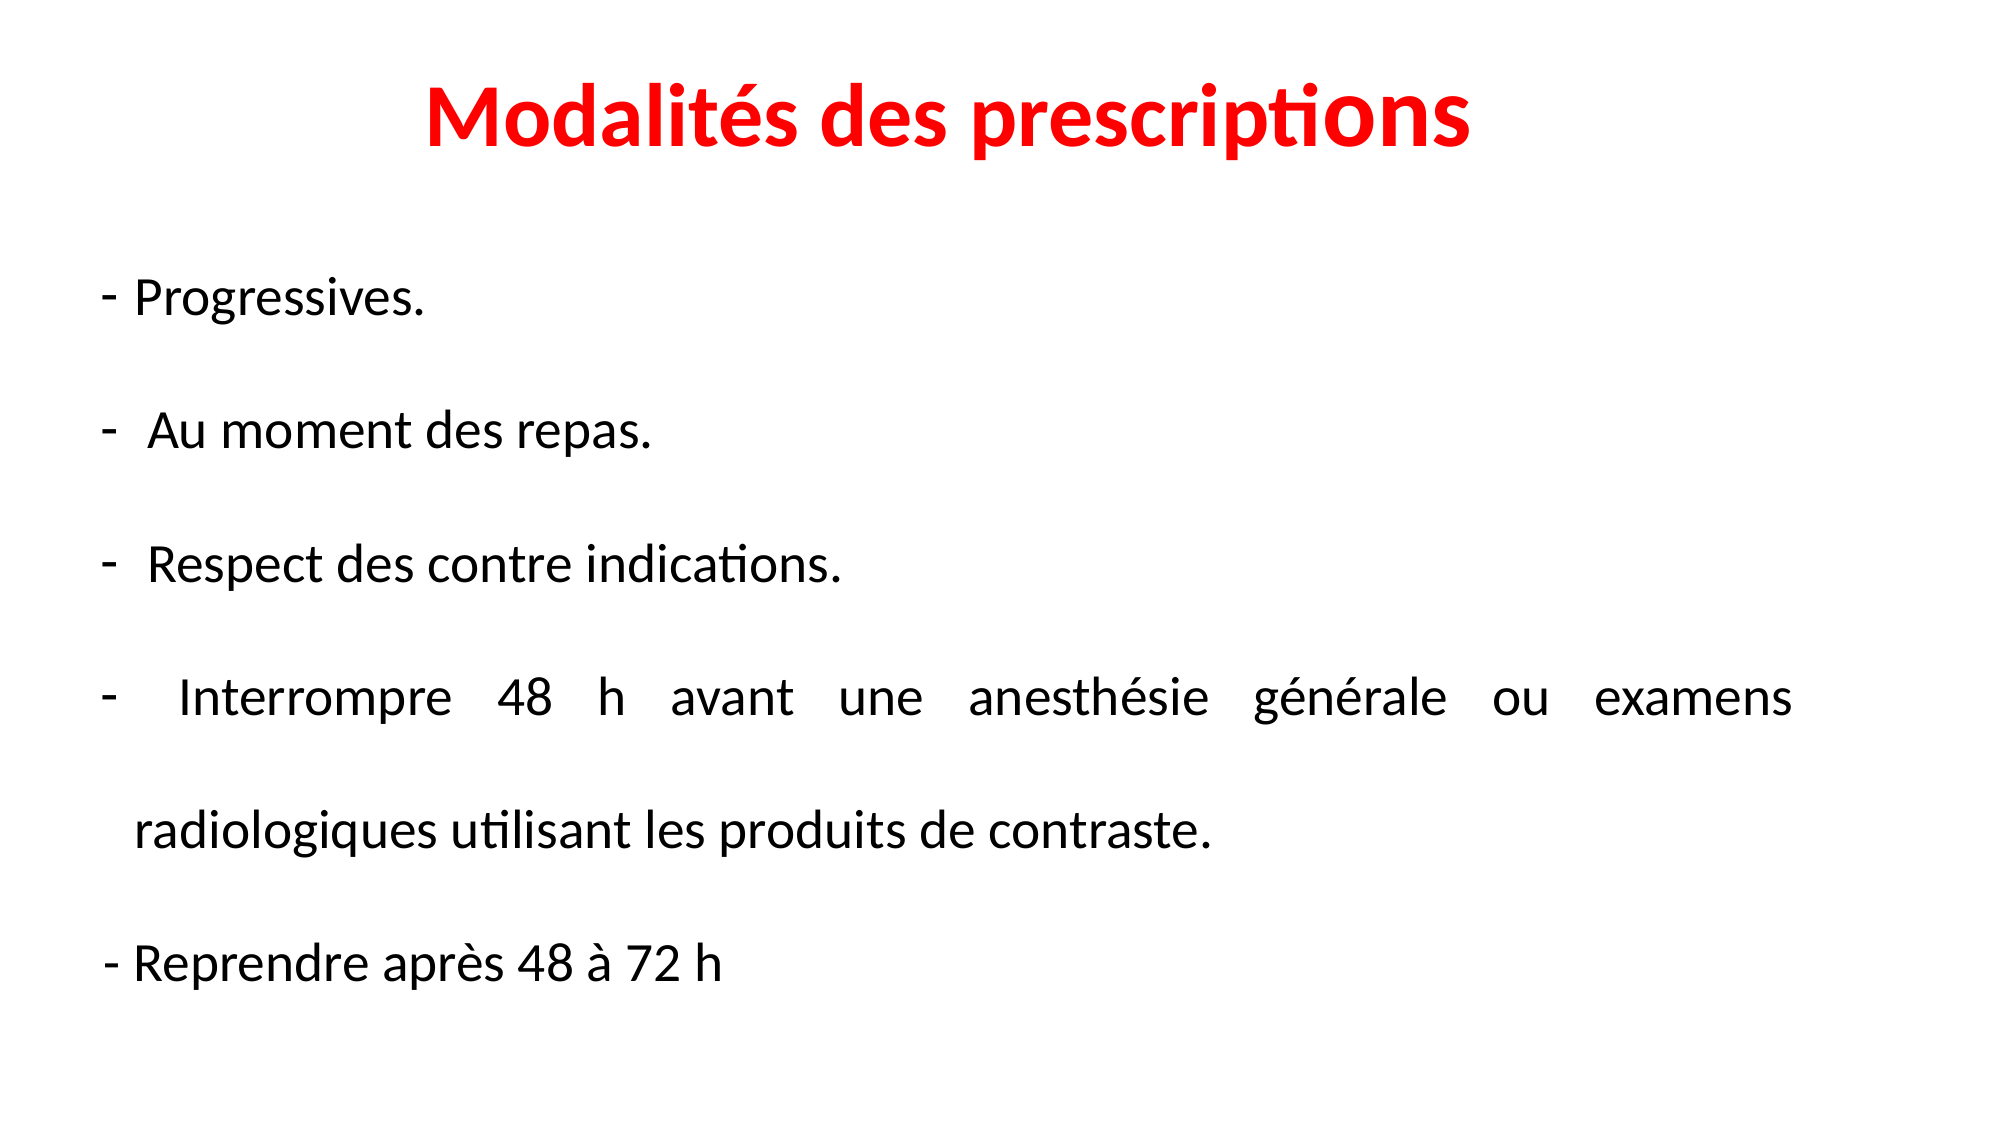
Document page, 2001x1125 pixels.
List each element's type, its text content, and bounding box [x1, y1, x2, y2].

list Modalités des prescriptions Progressives. Au moment des repas. Respect des contre indications. Interrompre 48 h avant une anesthésie générale ou examens radiologiques utilisant les produits de contraste. - Reprendre après 48 à 72 h [85, 51, 1811, 1009]
